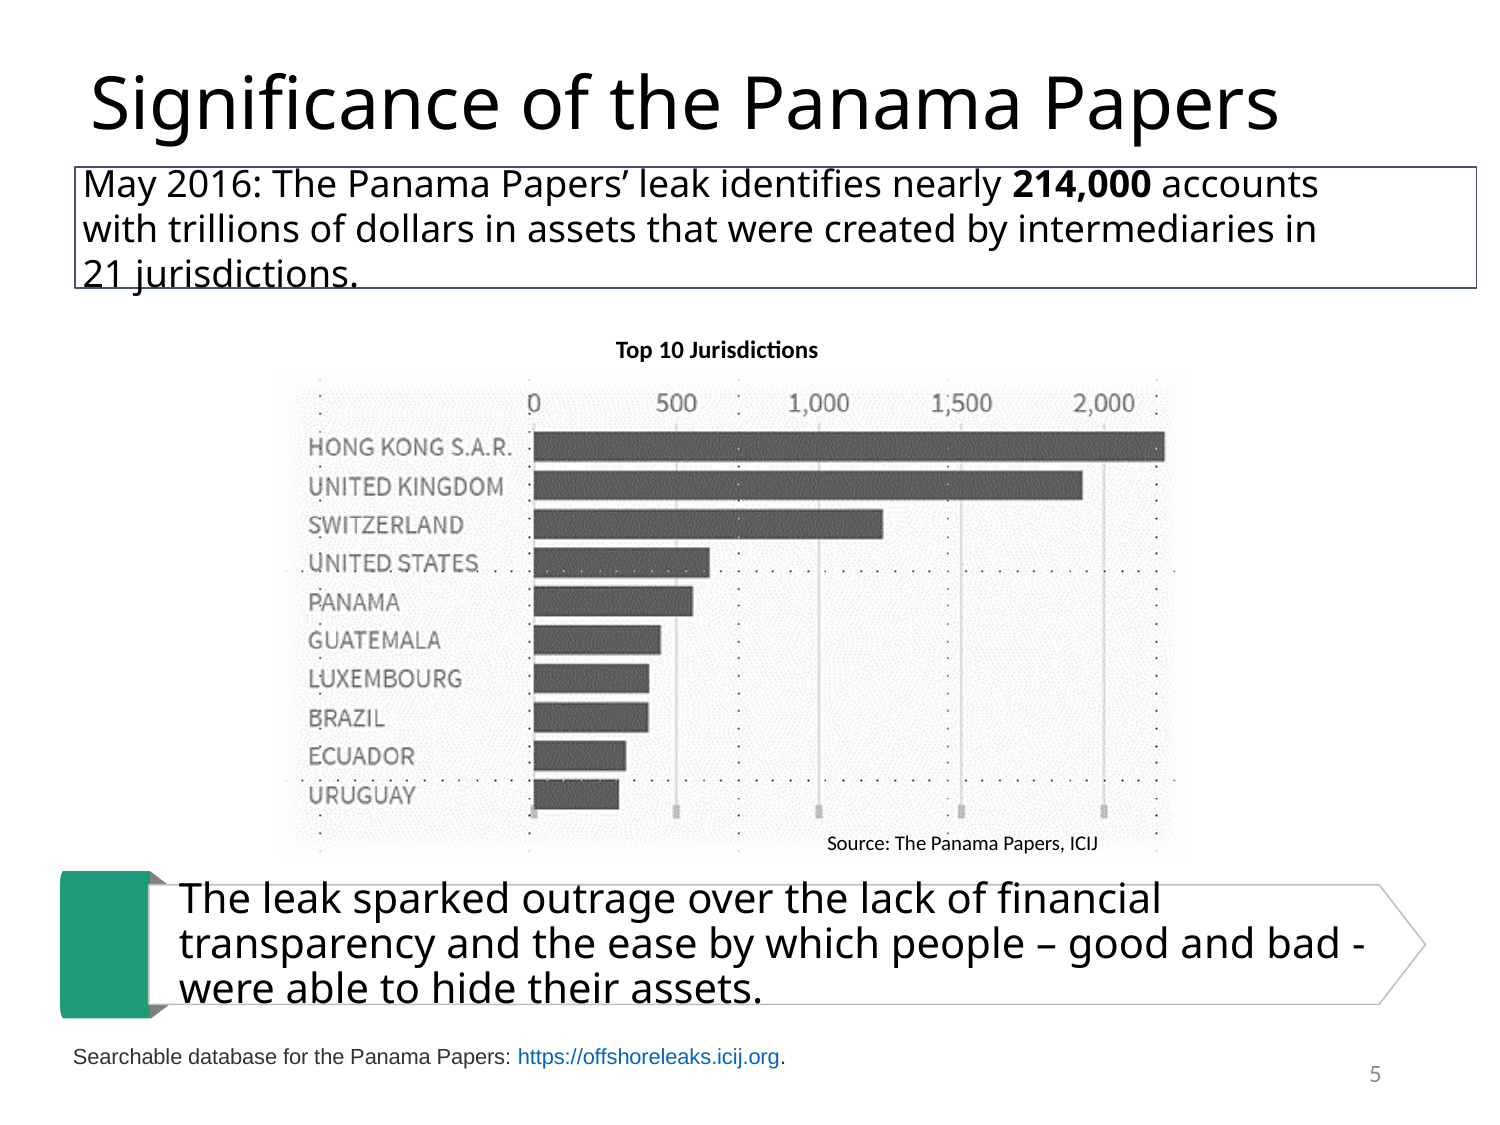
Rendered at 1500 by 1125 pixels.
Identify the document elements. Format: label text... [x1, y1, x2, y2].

slide_number 5 [1059, 1042, 1397, 1103]
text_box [57, 868, 1426, 1021]
picture [274, 367, 1193, 863]
text_box May 2016: The Panama Papers’ leak identifies nearly 214,000 accounts with trillions of dollars in assets that were created by intermediaries in 21 jurisdictions. [74, 166, 1477, 288]
title Significance of the Panama Papers [75, 24, 1328, 166]
text_box Searchable database for the Panama Papers: https://offshoreleaks.icij.org. [57, 1035, 1128, 1077]
text_box Top 10 Jurisdictions [480, 326, 955, 367]
